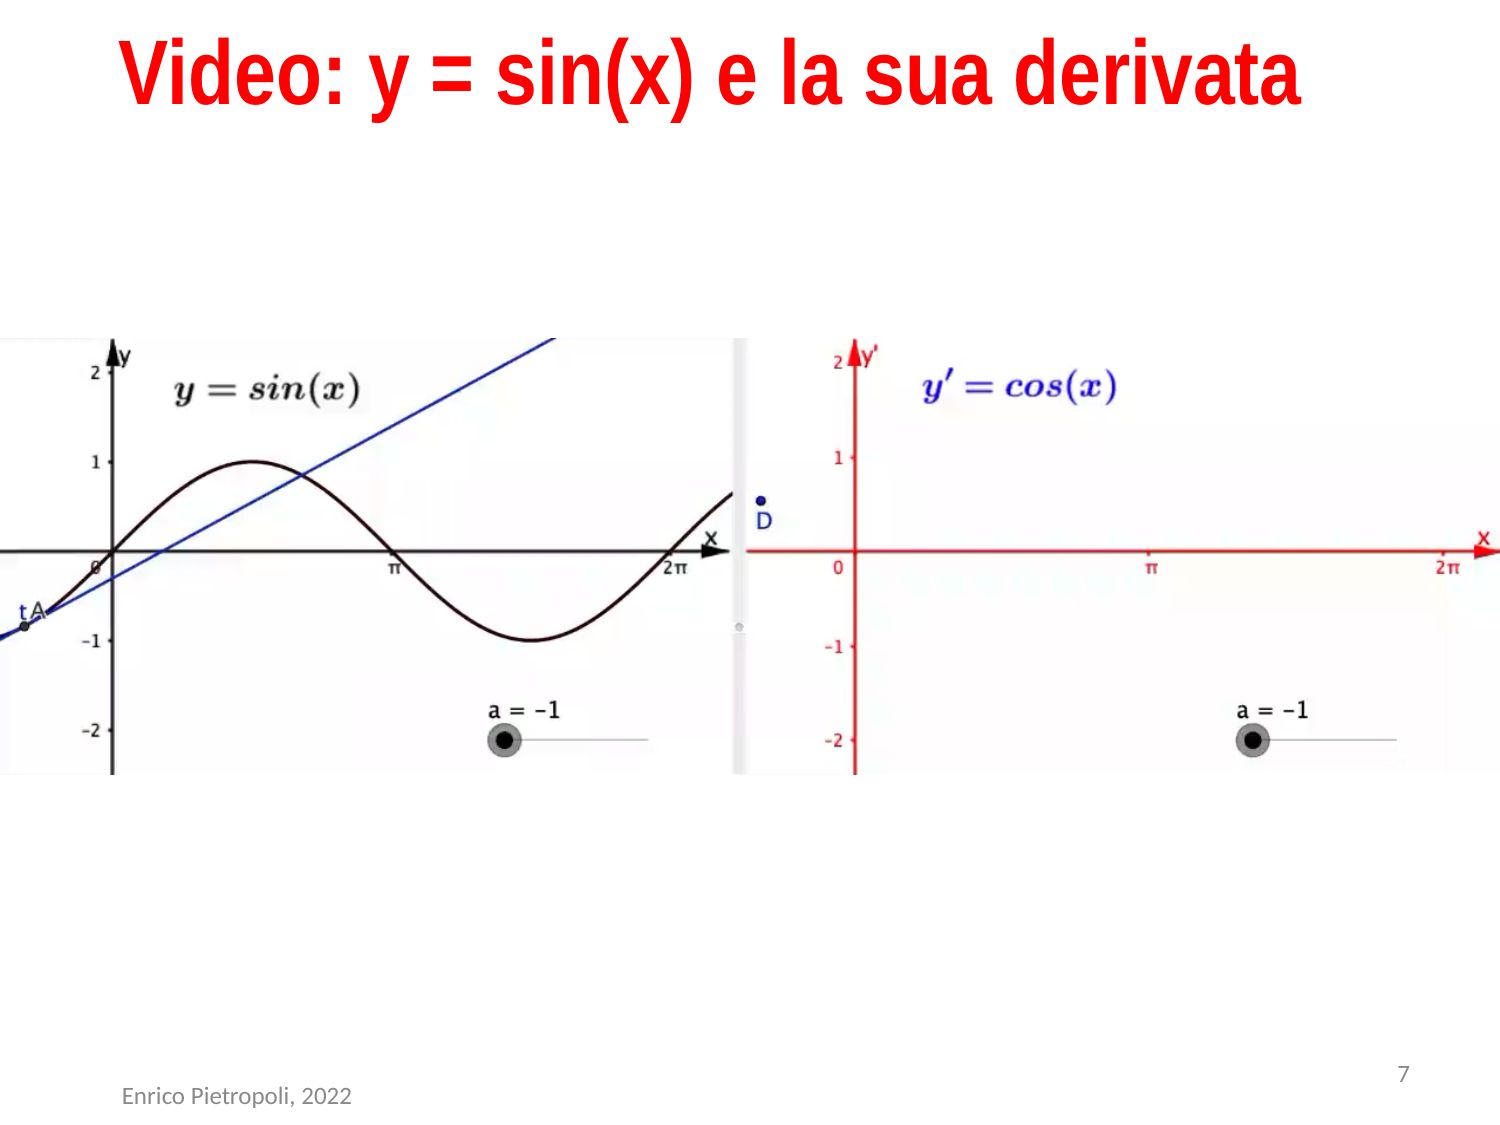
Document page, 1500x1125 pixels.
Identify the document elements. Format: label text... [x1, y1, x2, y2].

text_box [0, 337, 1500, 776]
title Video: y = sin(x) e la sua derivata [41, 5, 1381, 131]
slide_number 7 [1074, 1042, 1425, 1103]
footer Enrico Pietropoli, 2022 [0, 1065, 475, 1125]
